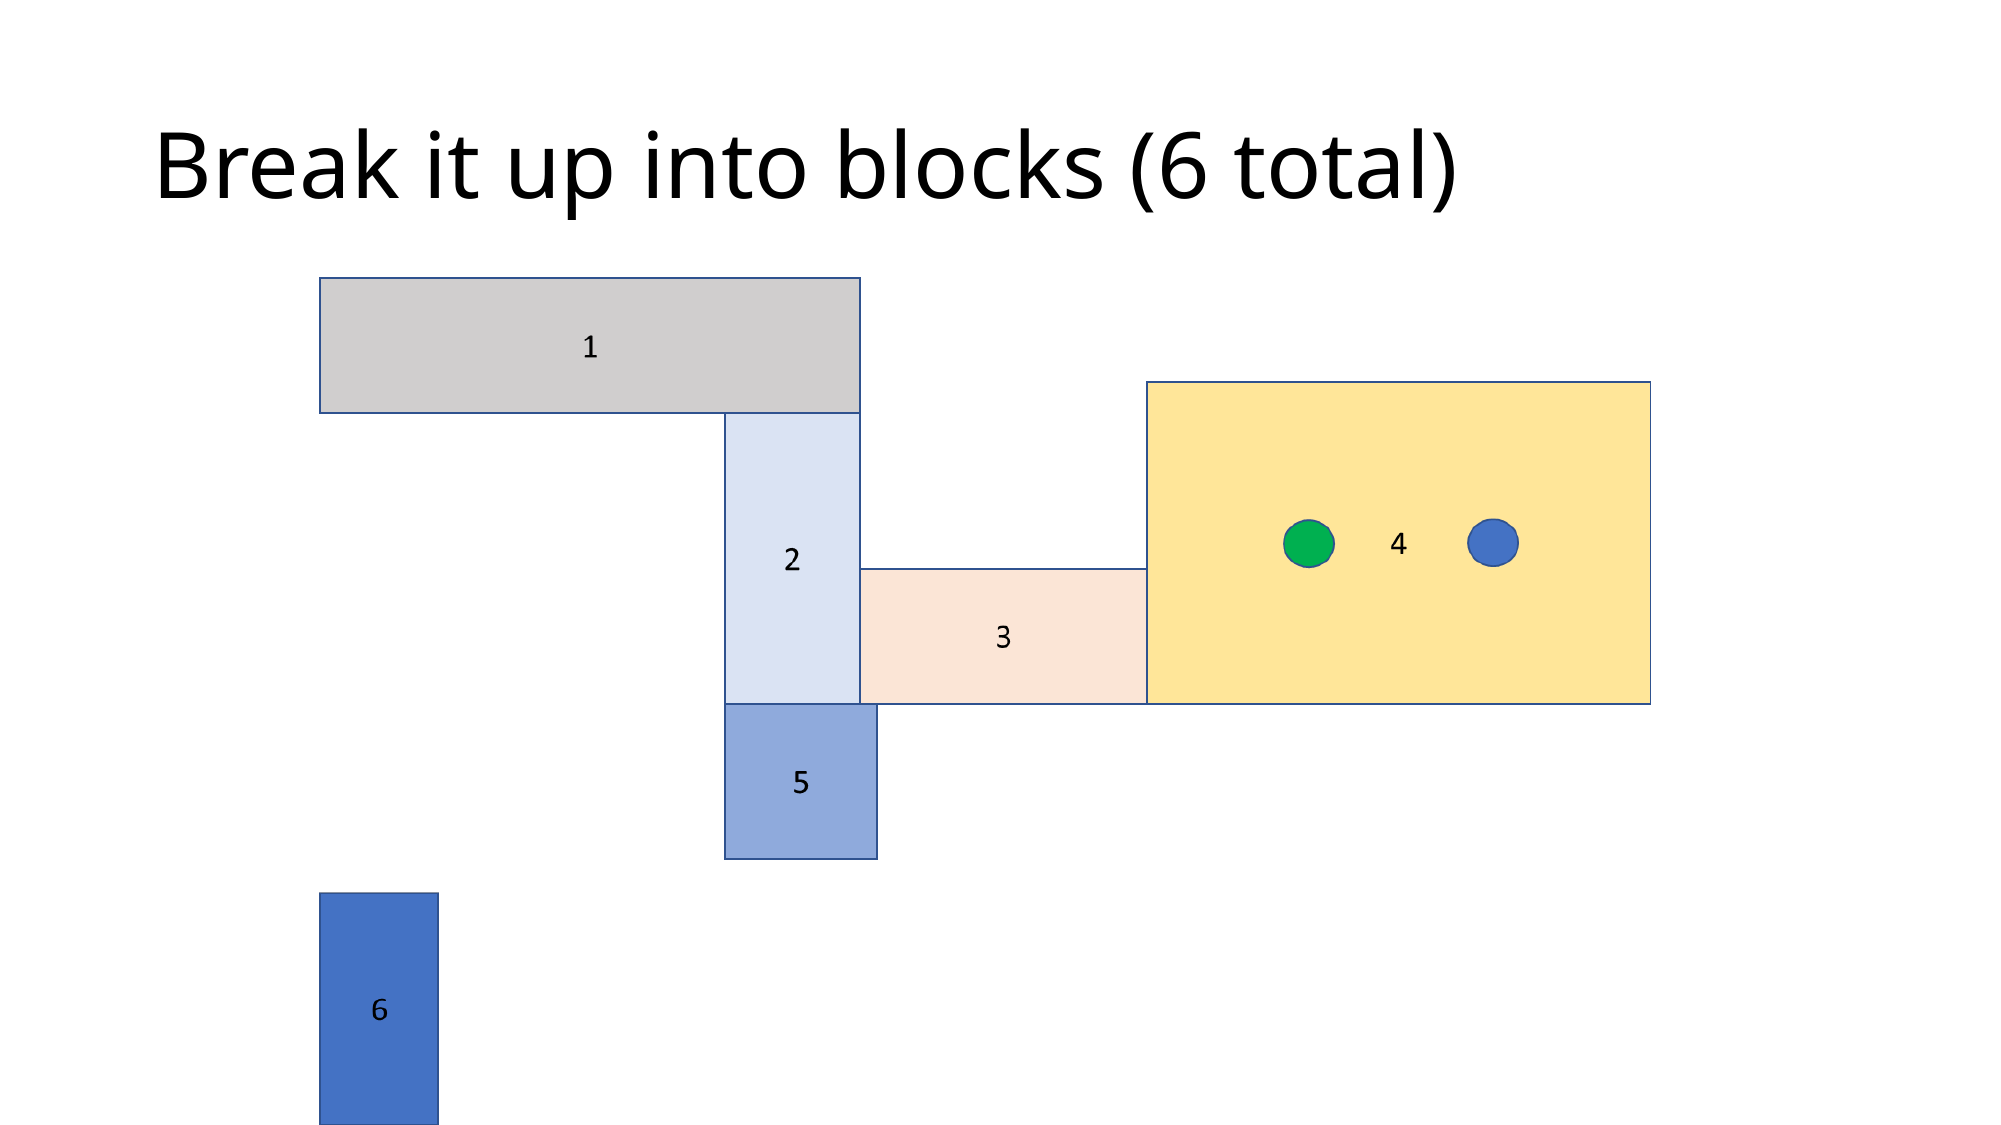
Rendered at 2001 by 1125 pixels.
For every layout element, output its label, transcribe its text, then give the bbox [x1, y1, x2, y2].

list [319, 277, 1651, 1125]
title Break it up into blocks (6 total) [137, 59, 1863, 278]
